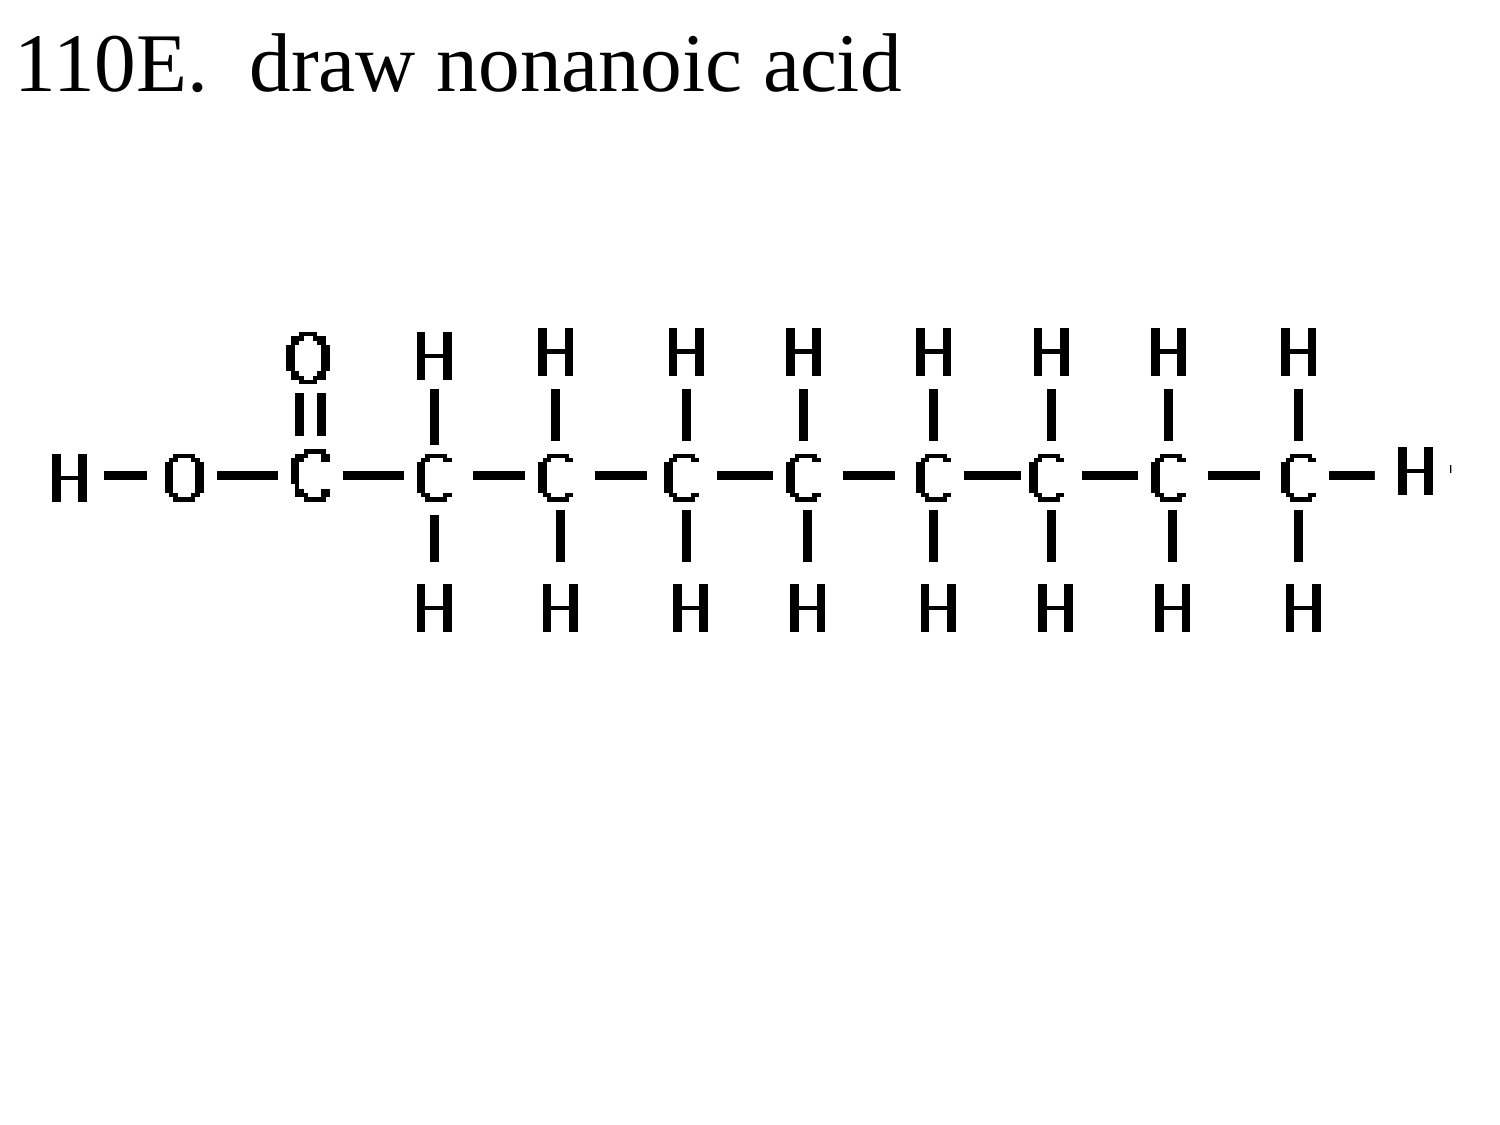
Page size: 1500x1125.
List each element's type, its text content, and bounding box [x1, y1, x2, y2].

picture [0, 237, 1452, 670]
text_box 110E. draw nonanoic acid [0, 0, 1500, 161]
